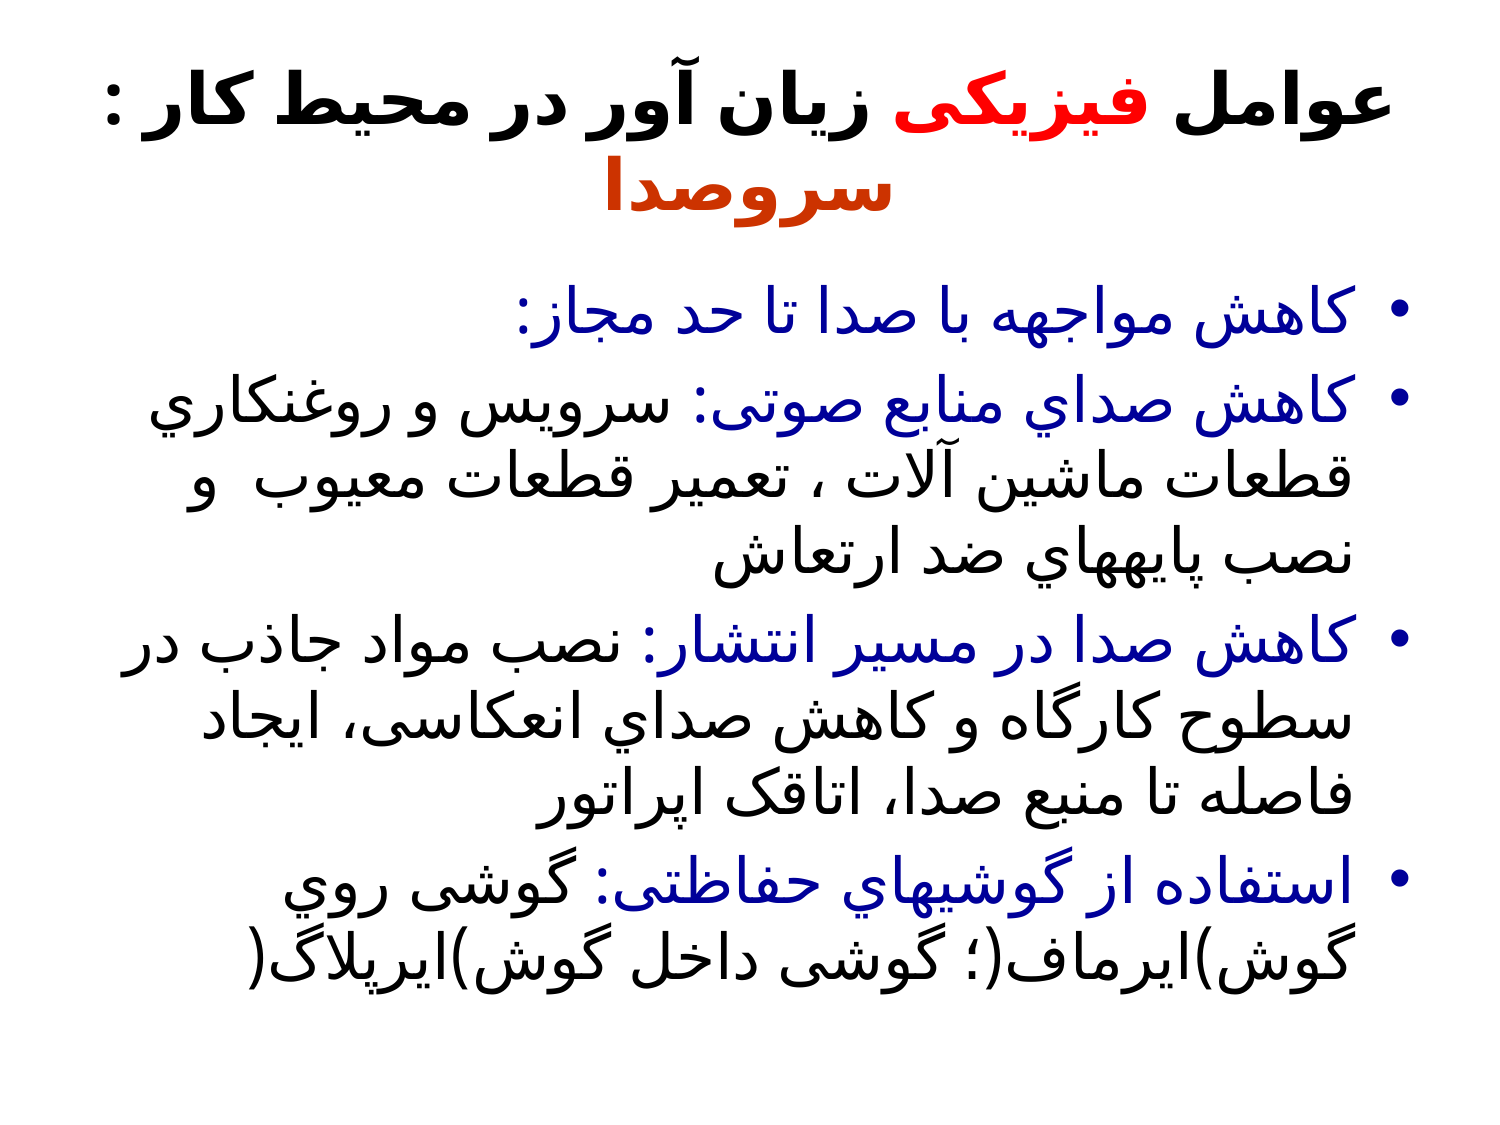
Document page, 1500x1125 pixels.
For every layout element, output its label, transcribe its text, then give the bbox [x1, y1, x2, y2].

title عوامل فیزیکی زیان آور در محیط کار : سروصدا [75, 45, 1425, 233]
list کاهش مواجهه با صدا تا حد مجاز: کاهش صداي منابع صوتی: سرویس و روغنکاري قطعات ماشین آلات ، تعمیر قطعات معیوب و نصب پایههاي ضد ارتعاش کاهش صدا در مسیر انتشار: نصب مواد جاذب در سطوح کارگاه و کاهش صداي انعکاسی، ایجاد فاصله تا منبع صدا، اتاقک اپراتور استفاده از گوشیهاي حفاظتی: گوشی روي گوش)ایرماف(؛ گوشی داخل گوش)ایرپلاگ( [75, 262, 1425, 1005]
